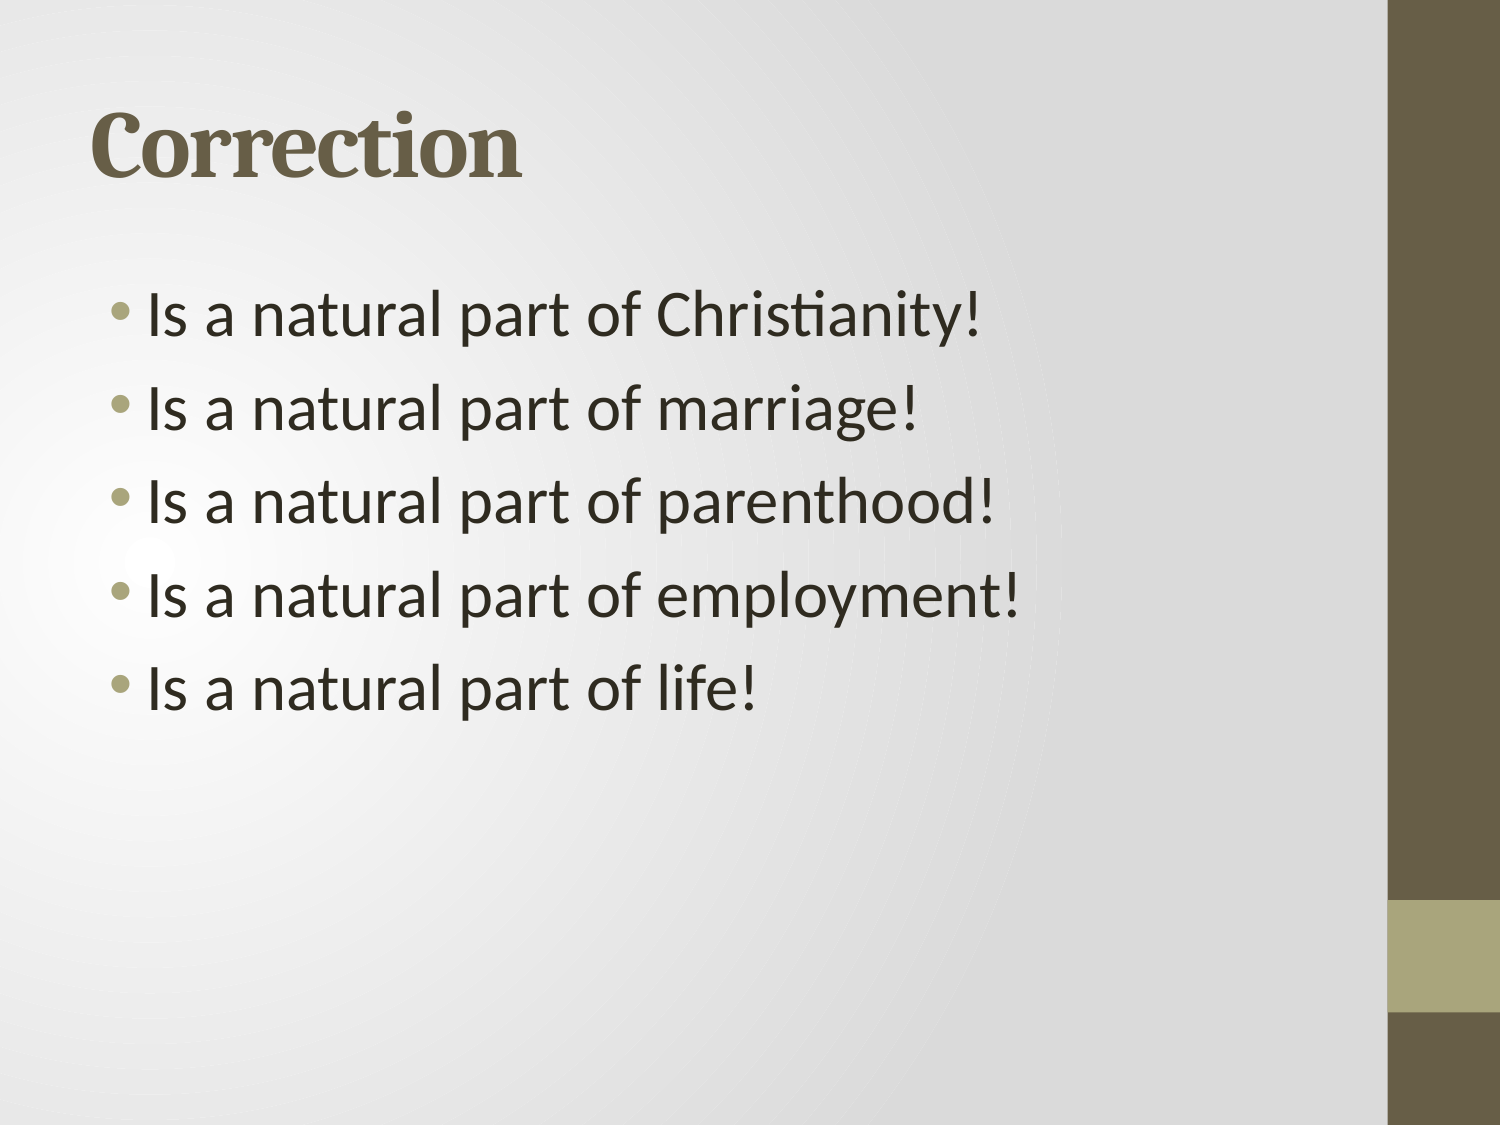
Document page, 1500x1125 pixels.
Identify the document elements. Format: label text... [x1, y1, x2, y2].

title Correction [75, 45, 1325, 233]
list Is a natural part of Christianity! Is a natural part of marriage! Is a natural part of parenthood! Is a natural part of employment! Is a natural part of life! [75, 262, 1325, 1050]
